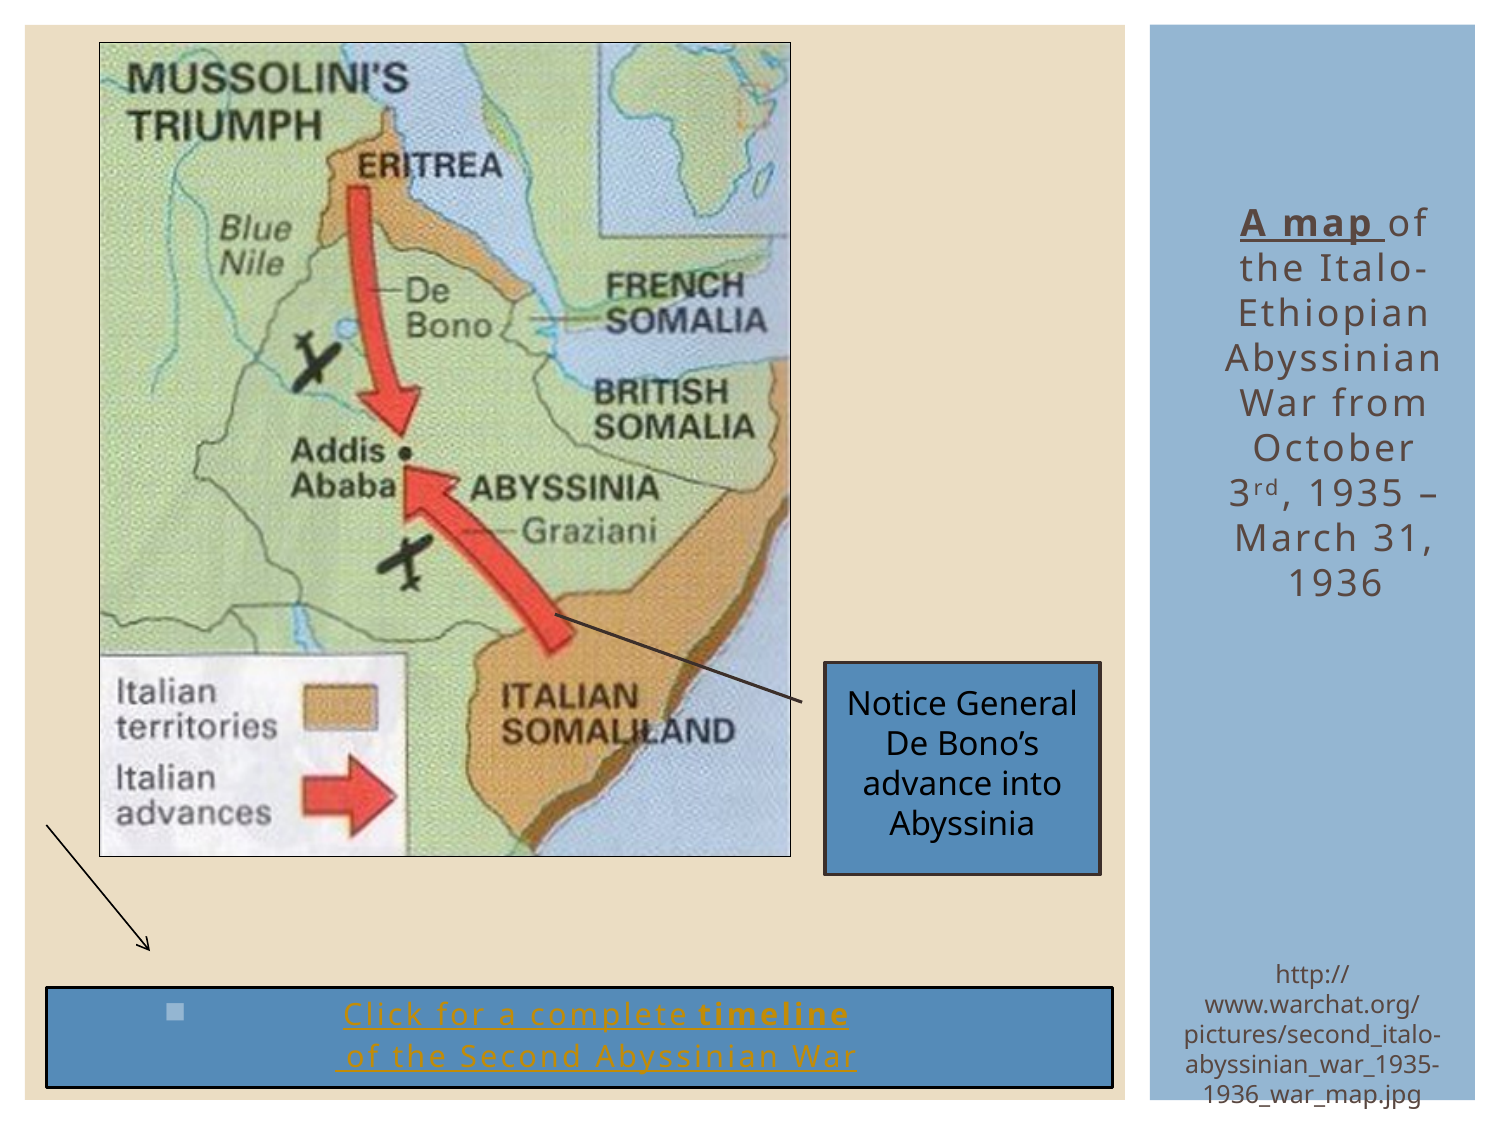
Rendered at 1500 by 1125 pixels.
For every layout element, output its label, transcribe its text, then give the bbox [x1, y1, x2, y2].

text_box http://www.warchat.org/pictures/second_italo-abyssinian_war_1935-1936_war_map.jpg [1149, 951, 1475, 1116]
list A map of the Italo-Ethiopian Abyssinian War from October 3rd, 1935 – March 31, 1936 [1162, 191, 1463, 723]
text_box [824, 662, 1101, 876]
picture [99, 42, 792, 857]
text_box Click for a complete timeline of the Second Abyssinian War [45, 986, 1114, 1089]
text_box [46, 824, 151, 952]
